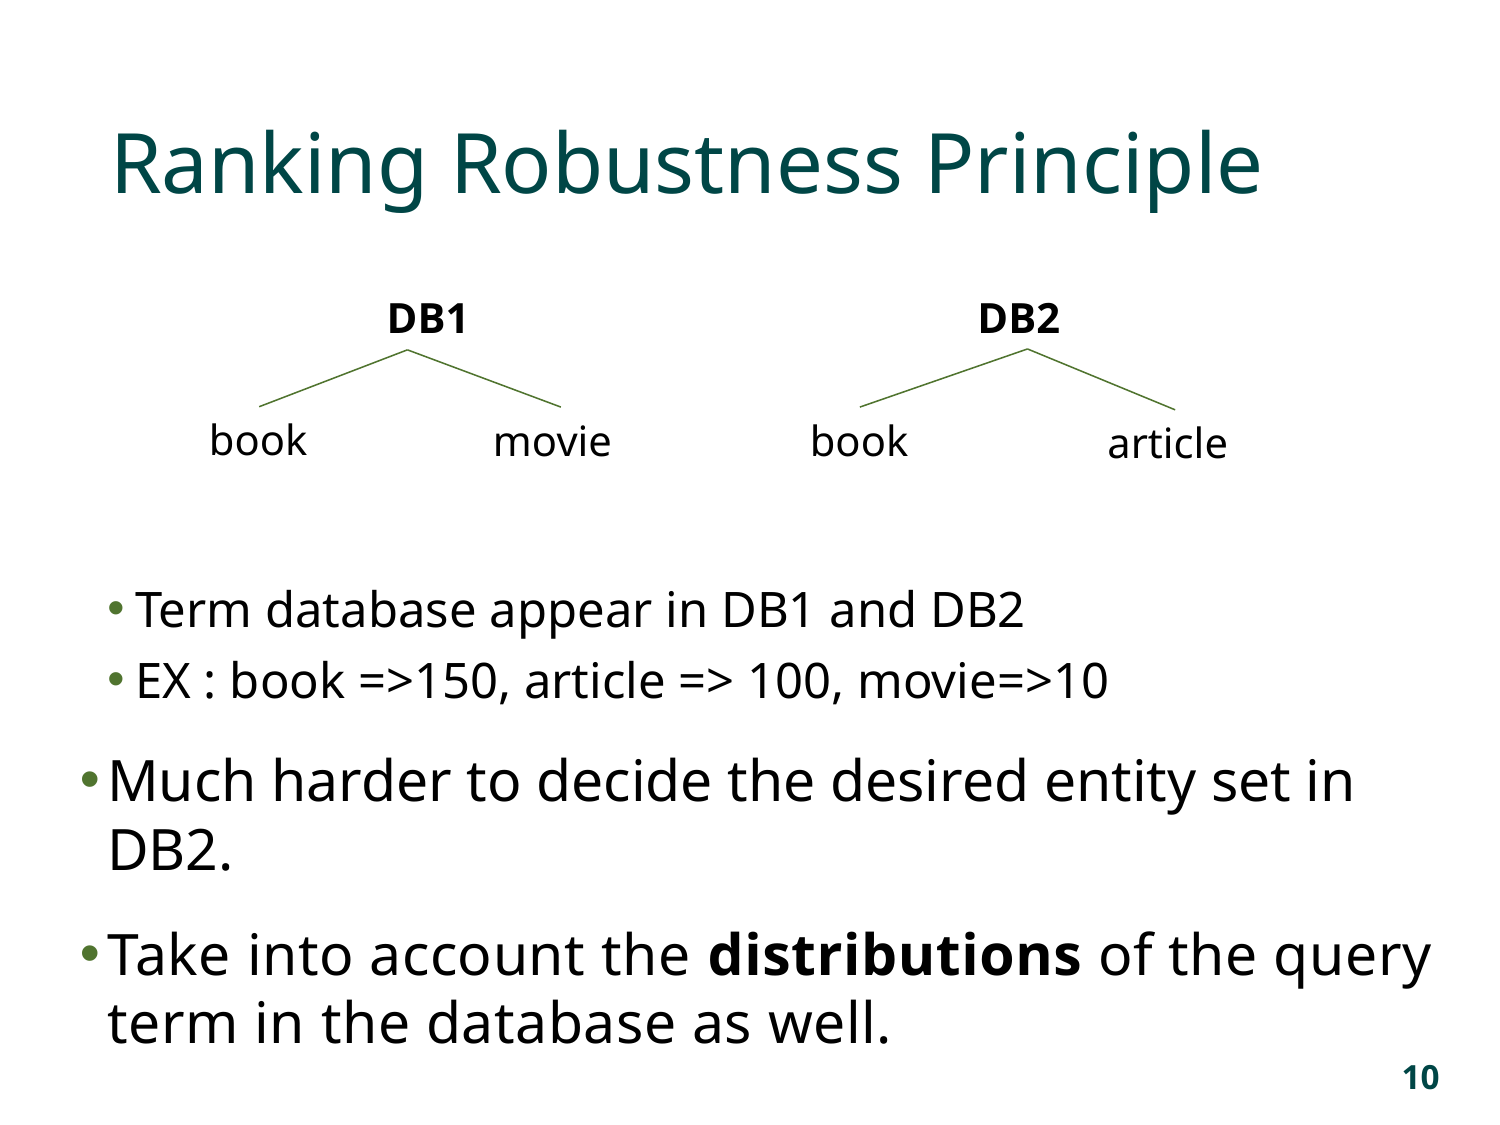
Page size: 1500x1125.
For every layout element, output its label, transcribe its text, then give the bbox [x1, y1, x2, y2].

text_box DB2 [962, 284, 1093, 348]
text_box article [1092, 409, 1258, 475]
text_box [1027, 349, 1176, 411]
text_box book [794, 407, 925, 472]
text_box movie [478, 407, 644, 472]
text_box book [194, 406, 325, 472]
text_box Ranking Robustness Principle [95, 42, 1500, 218]
text_box DB1 [371, 284, 538, 348]
text_box Term database appear in DB1 and DB2 EX : book =>150, article => 100, movie=>10 Much harder to decide the desired entity set in DB2. Take into account the distributions of the query term in the database as well. [64, 255, 1475, 1066]
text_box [258, 349, 407, 407]
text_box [859, 349, 1027, 408]
slide_number 10 [1310, 1054, 1455, 1103]
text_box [407, 349, 562, 408]
